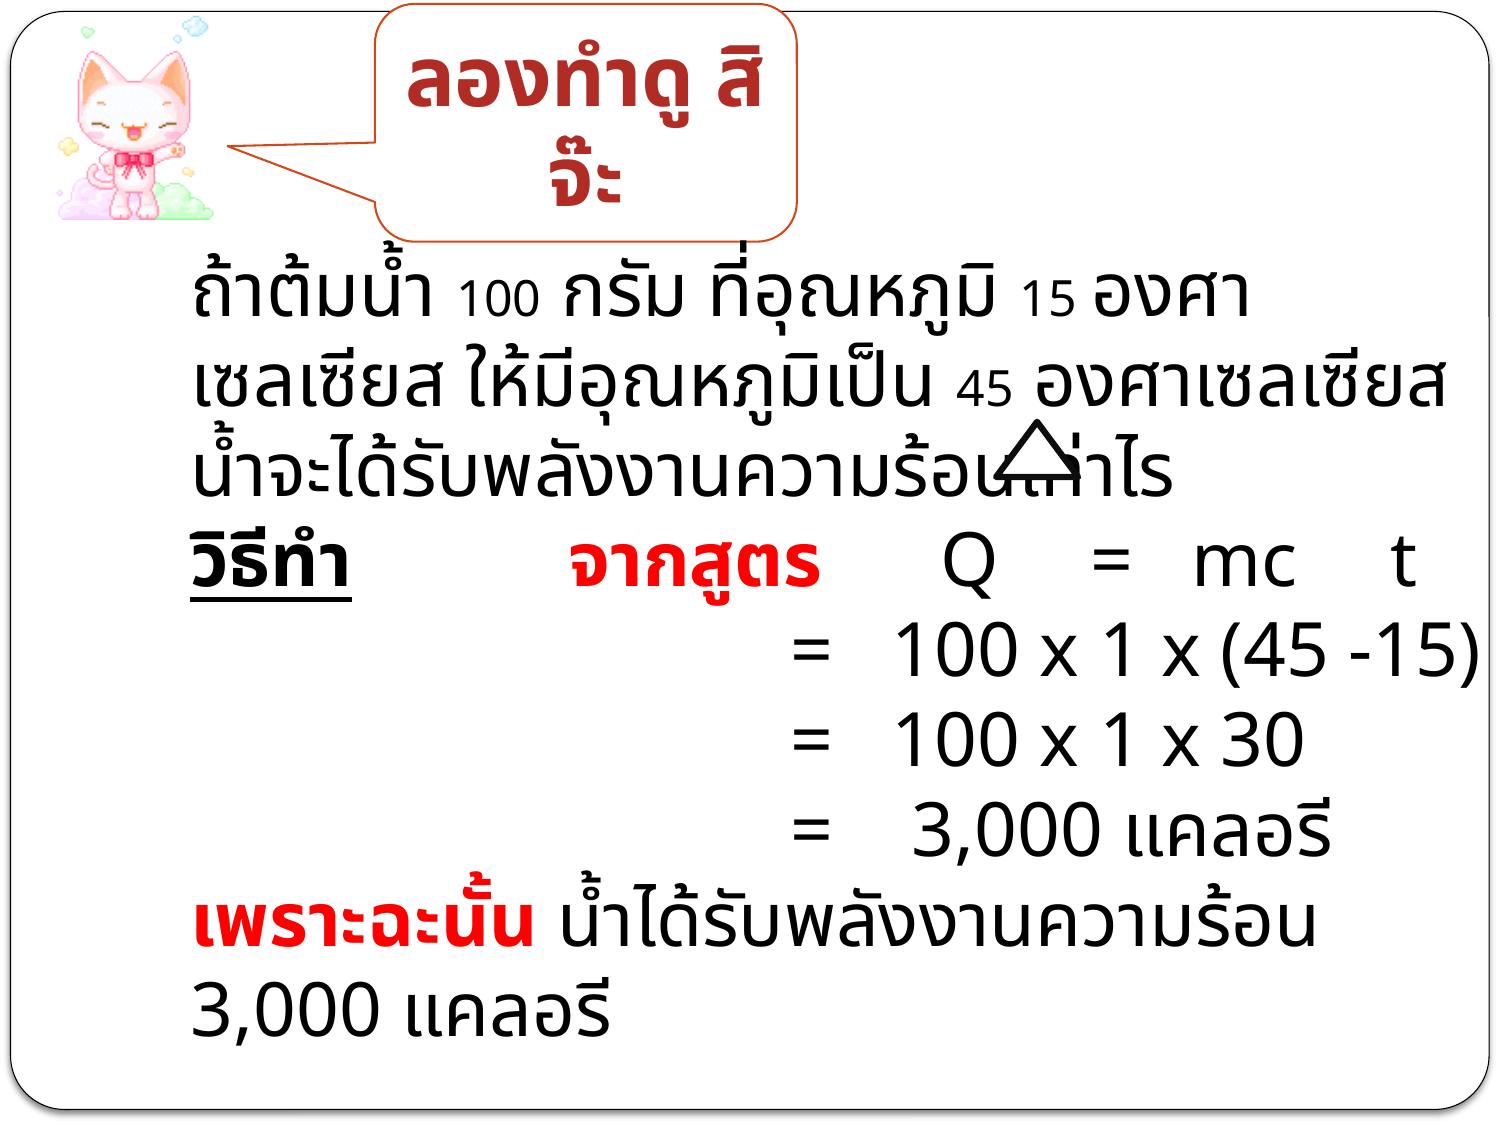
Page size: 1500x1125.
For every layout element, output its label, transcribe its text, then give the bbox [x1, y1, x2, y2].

picture [46, 8, 223, 221]
text_box ลองทำดู สิจ๊ะ [229, 2, 798, 234]
text_box ถ้าต้มน้ำ 100 กรัม ที่อุณหภูมิ 15 องศาเซลเซียส ให้มีอุณหภูมิเป็น 45 องศาเซลเซียส น้ำจะได้รับพลังงานความร้อนเท่าไร วิธีทำ จากสูตร Q = mc t = 100 x 1 x (45 -15) = 100 x 1 x 30 = 3,000 แคลอรี เพราะฉะนั้น น้ำได้รับพลังงานความร้อน 3,000 แคลอรี [175, 234, 1500, 1060]
text_box [995, 420, 1080, 479]
